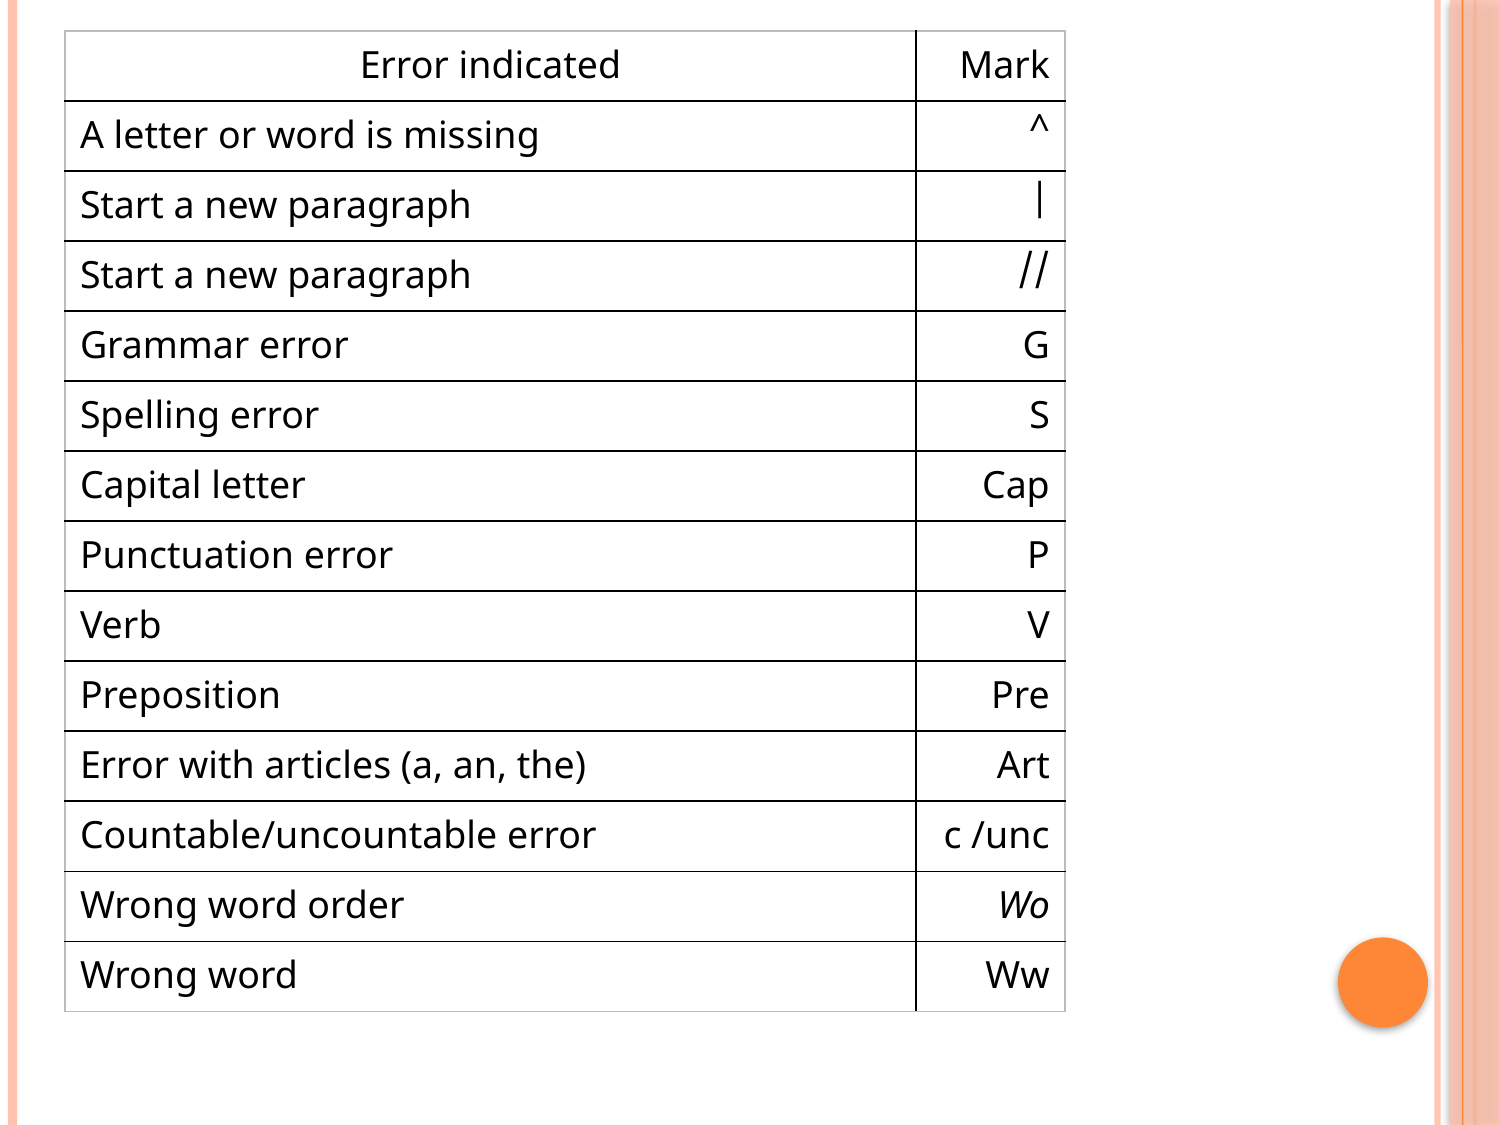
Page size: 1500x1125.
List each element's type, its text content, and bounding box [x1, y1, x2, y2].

table_cell Wrong word order [66, 872, 915, 941]
table_cell V [917, 592, 1064, 660]
table_cell Spelling error [66, 382, 915, 450]
table_cell Wrong word [66, 942, 915, 1011]
table_cell S [917, 382, 1064, 450]
table_cell | [917, 172, 1064, 240]
table_header Error indicated [66, 32, 915, 100]
table_cell // [917, 242, 1064, 310]
table_cell Ww [917, 942, 1064, 1011]
table_cell G [917, 312, 1064, 380]
table_cell ^ [917, 102, 1064, 170]
table_cell Wo [917, 872, 1064, 941]
table_cell Error with articles (a, an, the) [66, 732, 915, 800]
table_cell Capital letter [66, 452, 915, 520]
table_cell Preposition [66, 662, 915, 730]
table_cell Verb [66, 592, 915, 660]
table_cell Start a new paragraph [66, 172, 915, 240]
table_cell Punctuation error [66, 522, 915, 590]
table_cell Start a new paragraph [66, 242, 915, 310]
table_cell Grammar error [66, 312, 915, 380]
table_cell Art [917, 732, 1064, 800]
table_cell Cap [917, 452, 1064, 520]
table_cell P [917, 522, 1064, 590]
table_cell Countable/uncountable error [66, 802, 915, 871]
table_cell A letter or word is missing [66, 102, 915, 170]
table_cell c /unc [917, 802, 1064, 871]
table_header Mark [917, 32, 1064, 100]
table_cell Pre [917, 662, 1064, 730]
